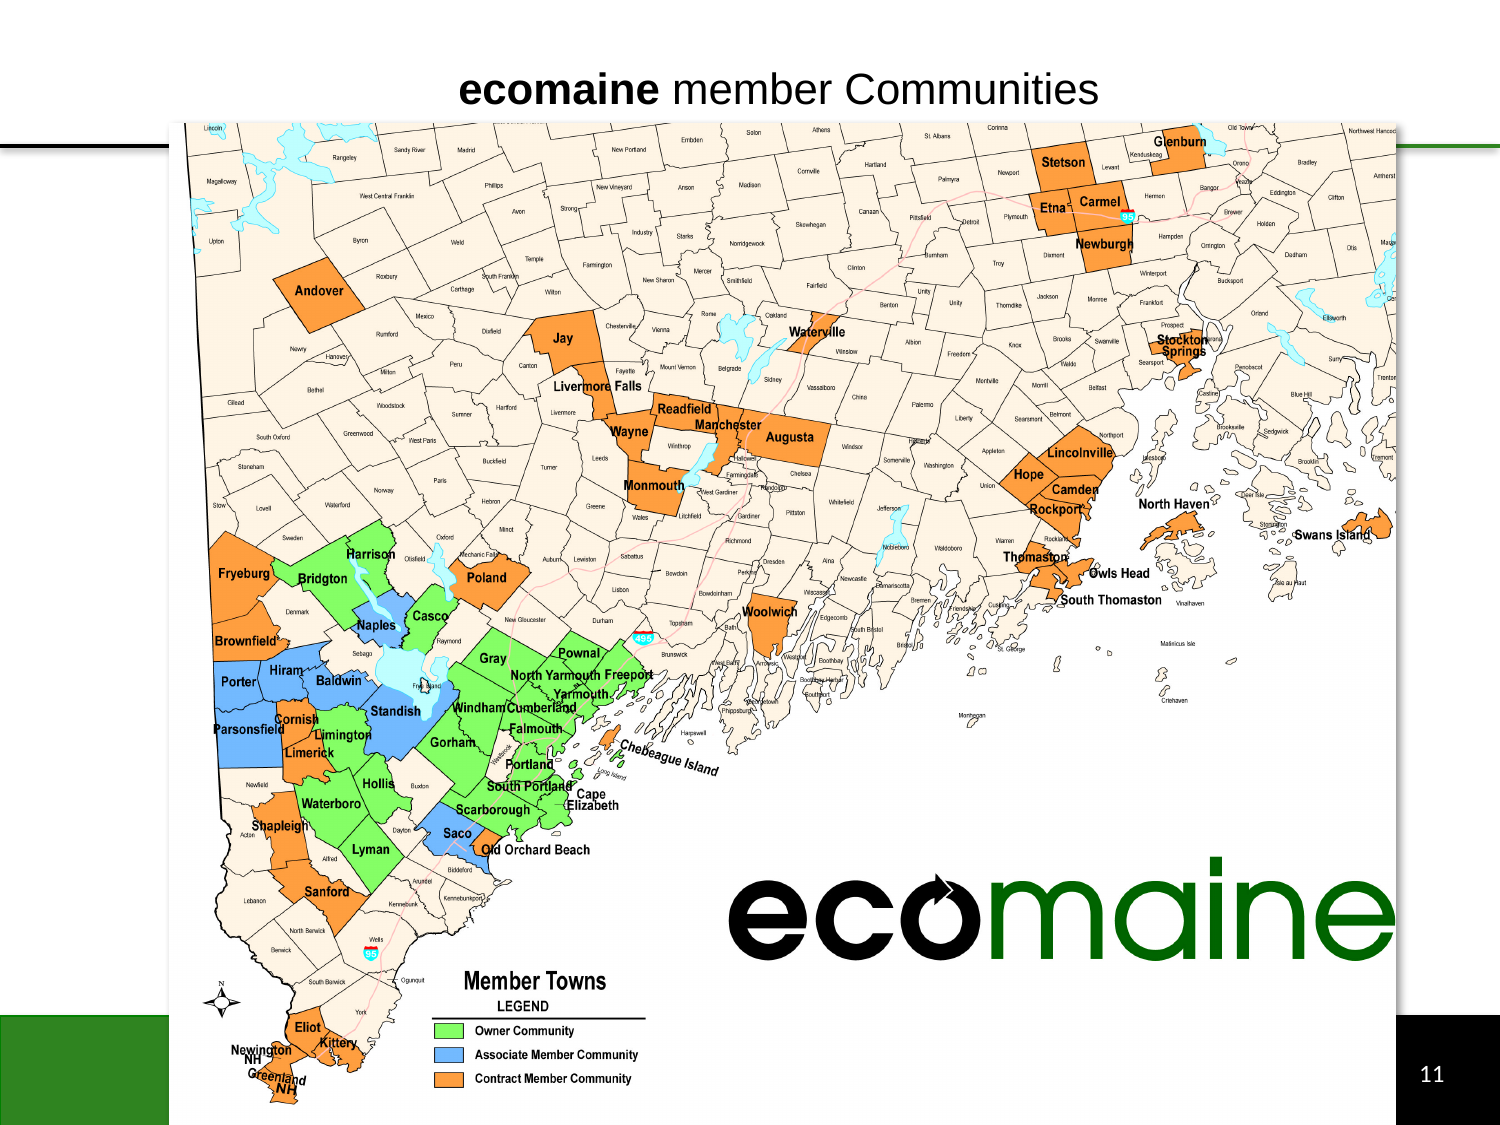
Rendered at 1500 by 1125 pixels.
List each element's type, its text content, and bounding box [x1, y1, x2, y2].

picture [169, 123, 1429, 1125]
slide_number 11 [1406, 1042, 1460, 1103]
title ecomaine member Communities [98, 19, 1460, 155]
